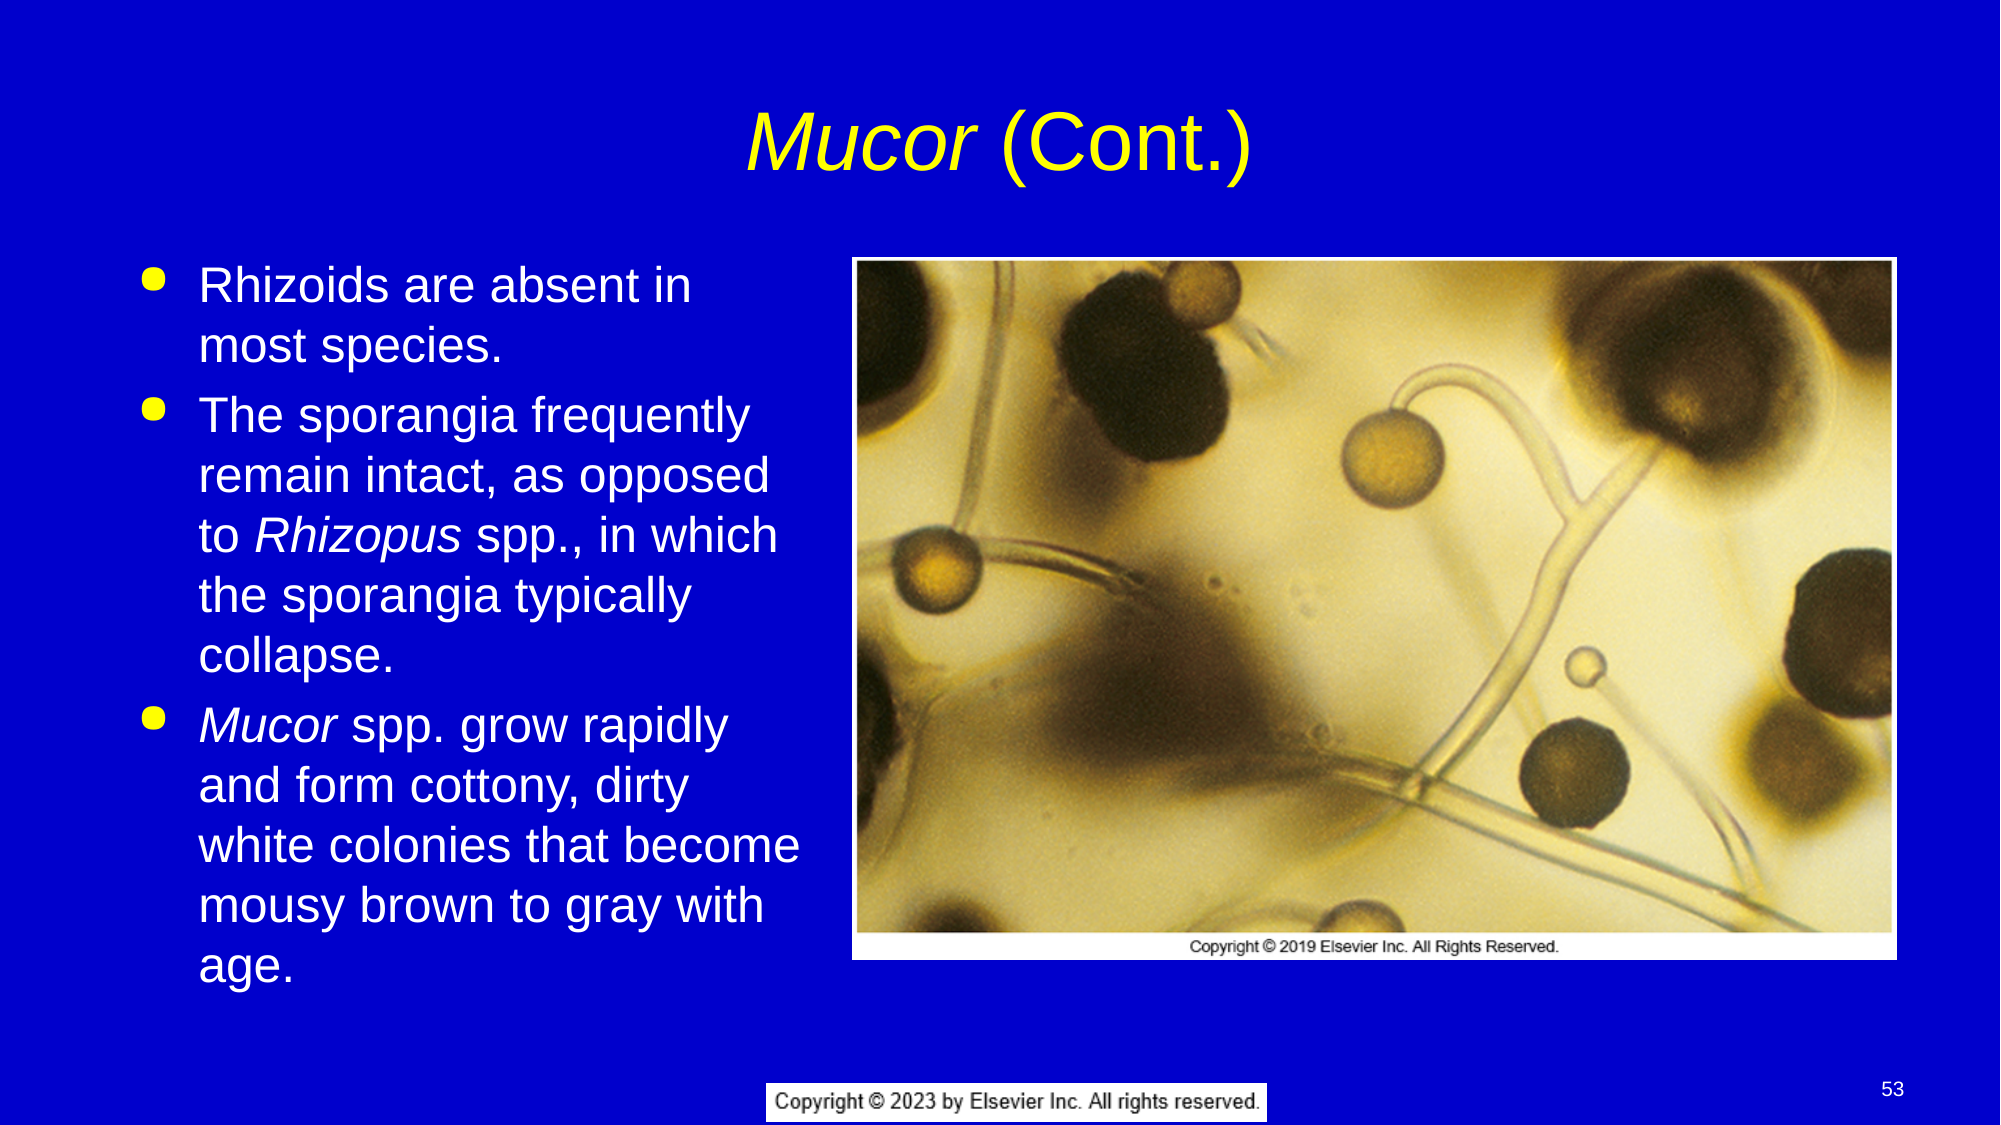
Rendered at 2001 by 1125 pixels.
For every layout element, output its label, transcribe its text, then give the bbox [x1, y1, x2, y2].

picture [852, 257, 1897, 960]
title Mucor (Cont.) [149, 37, 1851, 238]
list Rhizoids are absent in most species. The sporangia frequently remain intact, as opposed to Rhizopus spp., in which the sporangia typically collapse. Mucor spp. grow rapidly and form cottony, dirty white colonies that become mousy brown to gray with age. [126, 244, 829, 1022]
picture [766, 1083, 1267, 1122]
